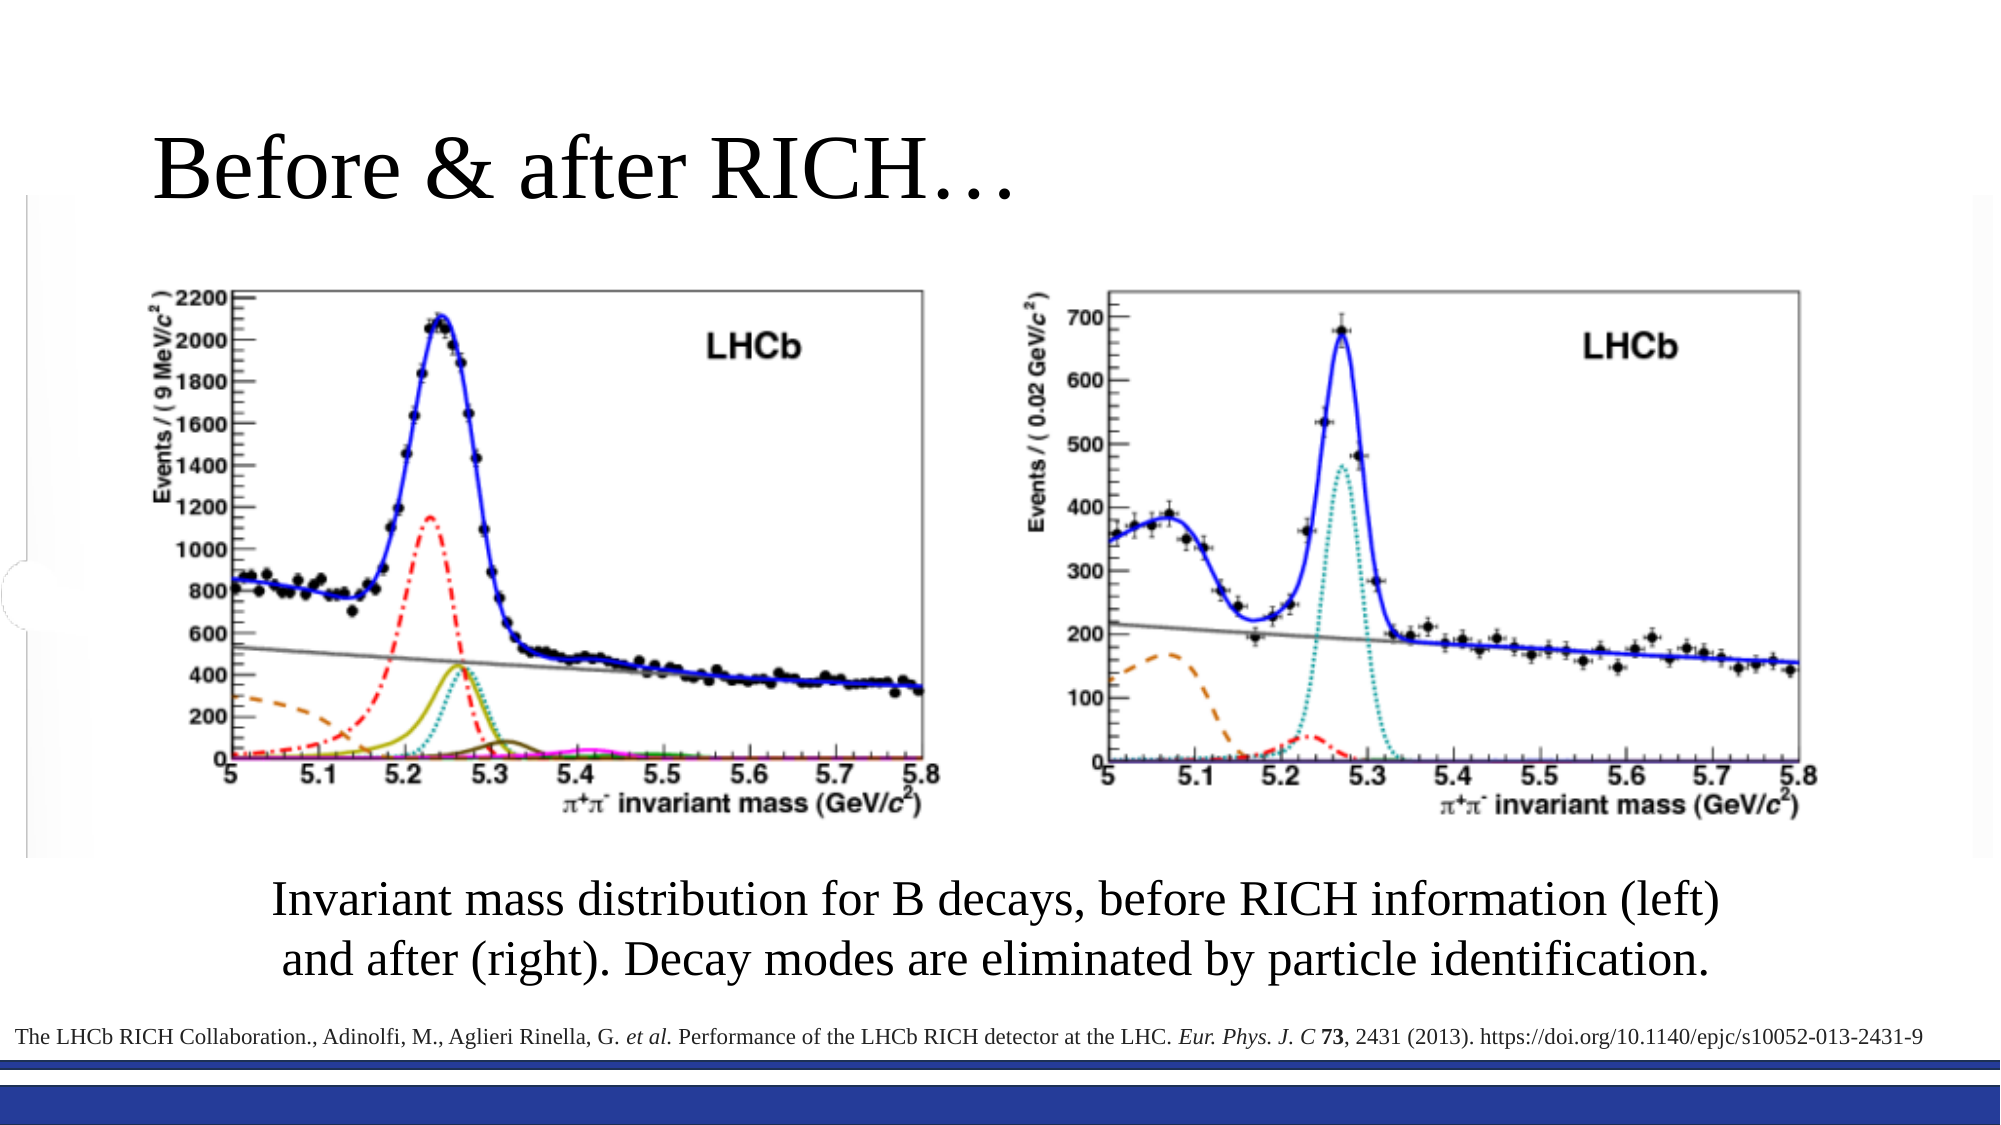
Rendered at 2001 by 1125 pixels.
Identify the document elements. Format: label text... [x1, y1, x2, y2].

title Before & after RICH… [137, 59, 1863, 195]
text_box Invariant mass distribution for B decays, before RICH information (left) and after (right). Decay modes are eliminated by particle identification. [237, 858, 1755, 993]
text_box [0, 1060, 2000, 1070]
text_box [0, 1085, 2000, 1125]
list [0, 195, 1993, 858]
text_box The LHCb RICH Collaboration., Adinolfi, M., Aglieri Rinella, G. et al. Performance of the LHCb RICH detector at the LHC. Eur. Phys. J. C 73, 2431 (2013). https://doi.org/10.1140/epjc/s10052-013-2431-9 [0, 1012, 2000, 1057]
